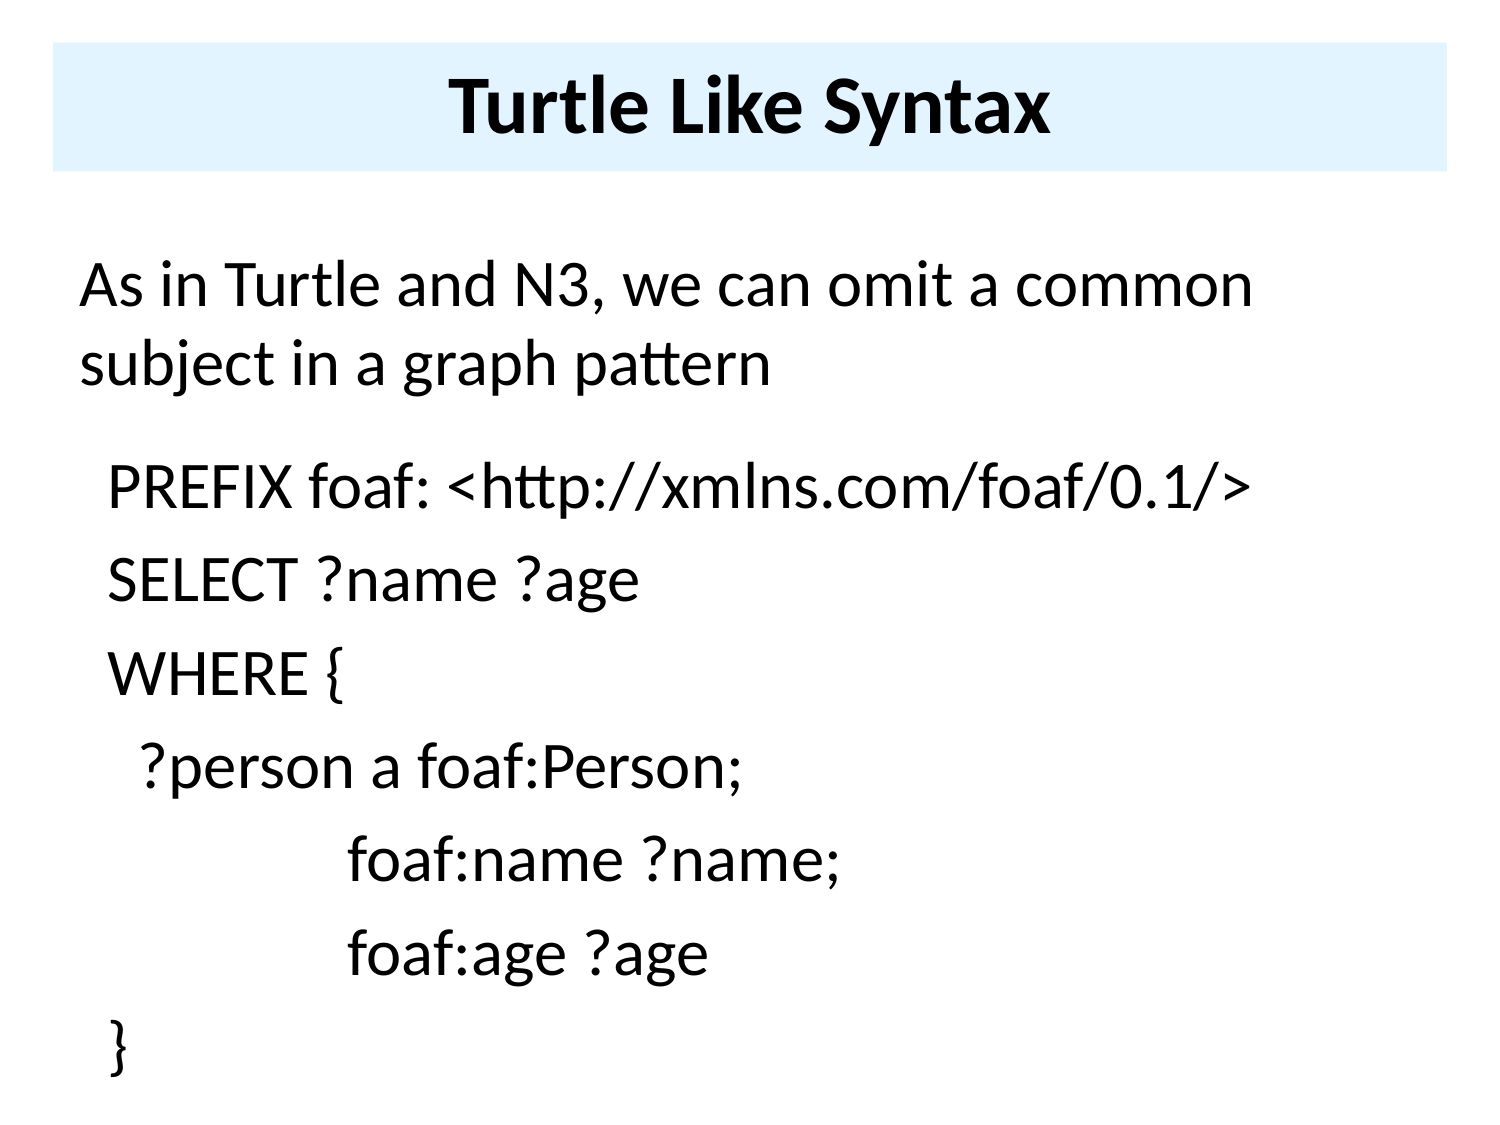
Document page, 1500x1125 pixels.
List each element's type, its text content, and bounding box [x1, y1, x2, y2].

list As in Turtle and N3, we can omit a common subject in a graph pattern PREFIX foaf: <http://xmlns.com/foaf/0.1/> SELECT ?name ?age WHERE { ?person a foaf:Person; foaf:name ?name; foaf:age ?age } [64, 231, 1436, 1083]
title Turtle Like Syntax [53, 42, 1447, 172]
